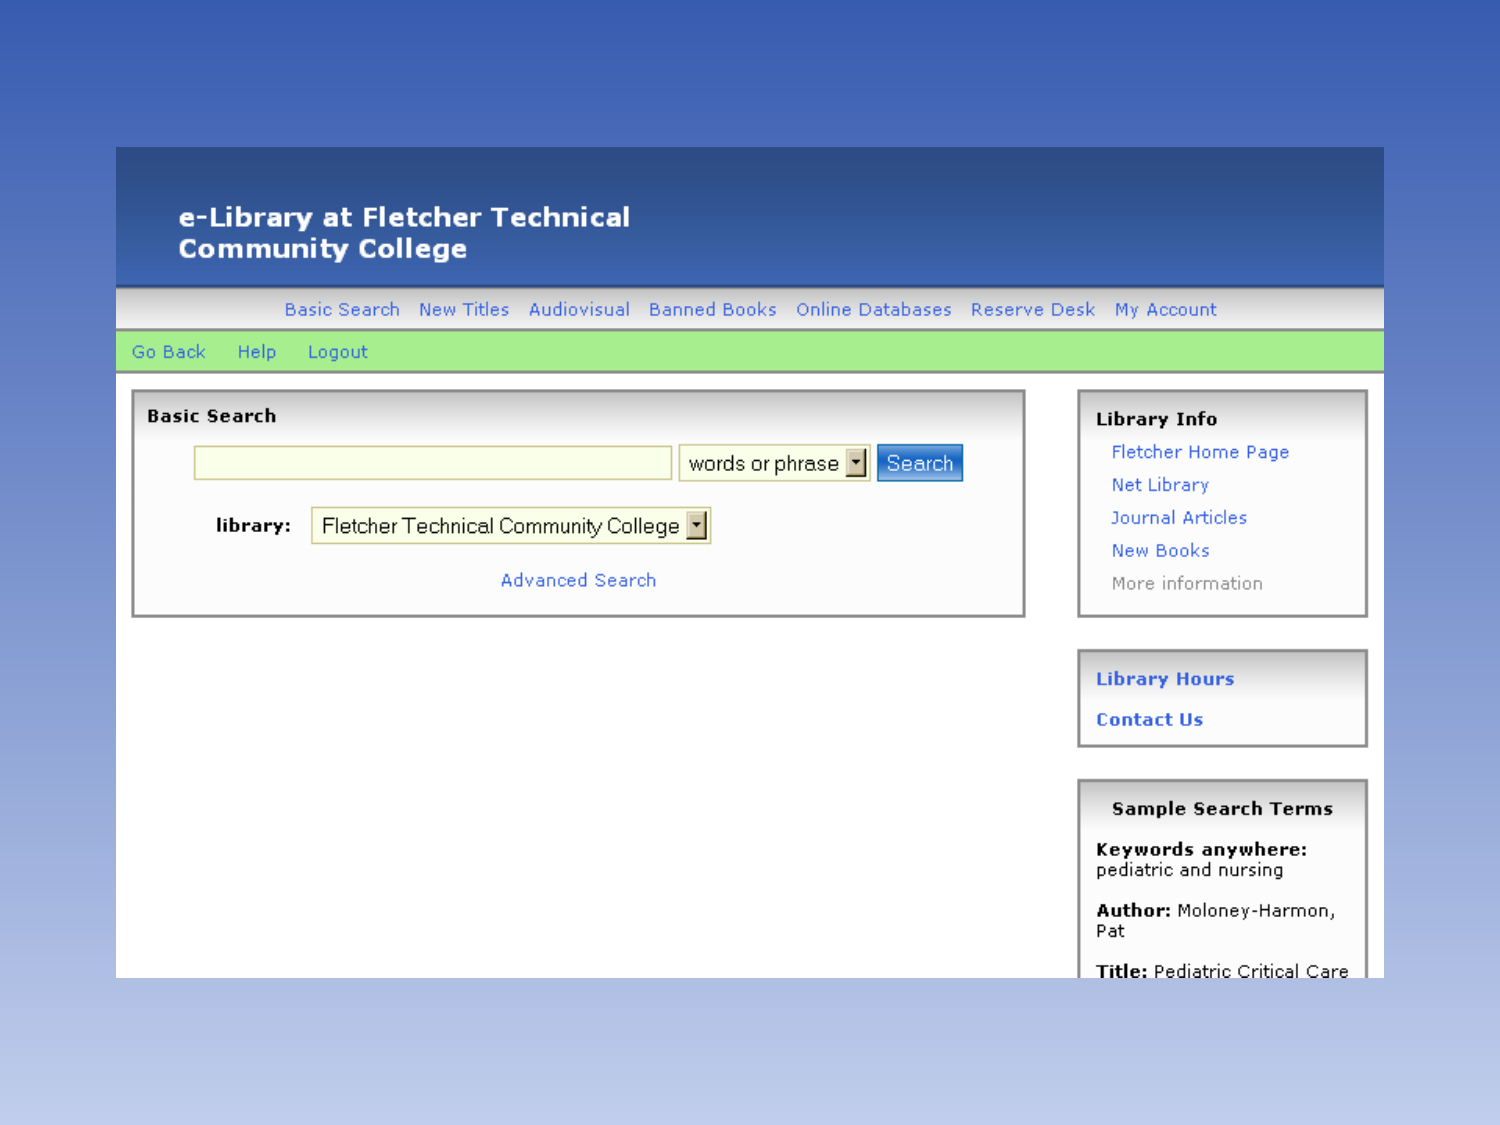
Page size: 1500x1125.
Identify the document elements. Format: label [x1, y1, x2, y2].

picture [116, 147, 1384, 978]
